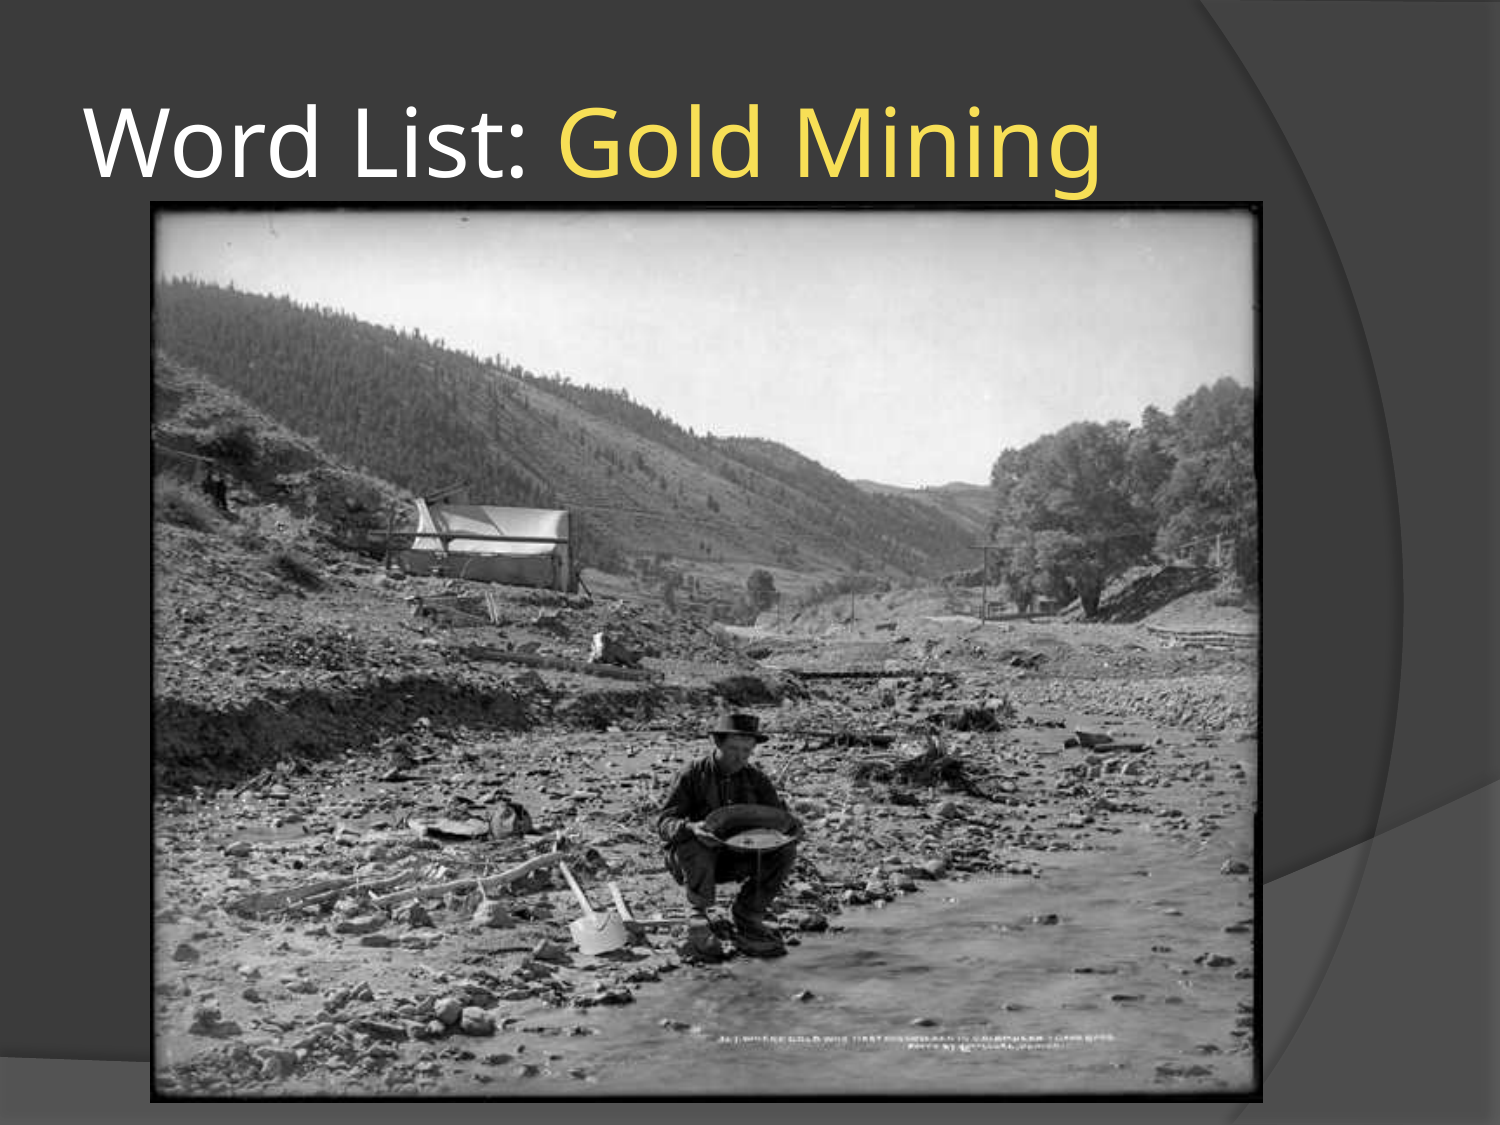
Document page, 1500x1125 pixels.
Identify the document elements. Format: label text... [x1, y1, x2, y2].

title Word List: Gold Mining [74, 44, 1301, 233]
picture [149, 201, 1263, 1103]
